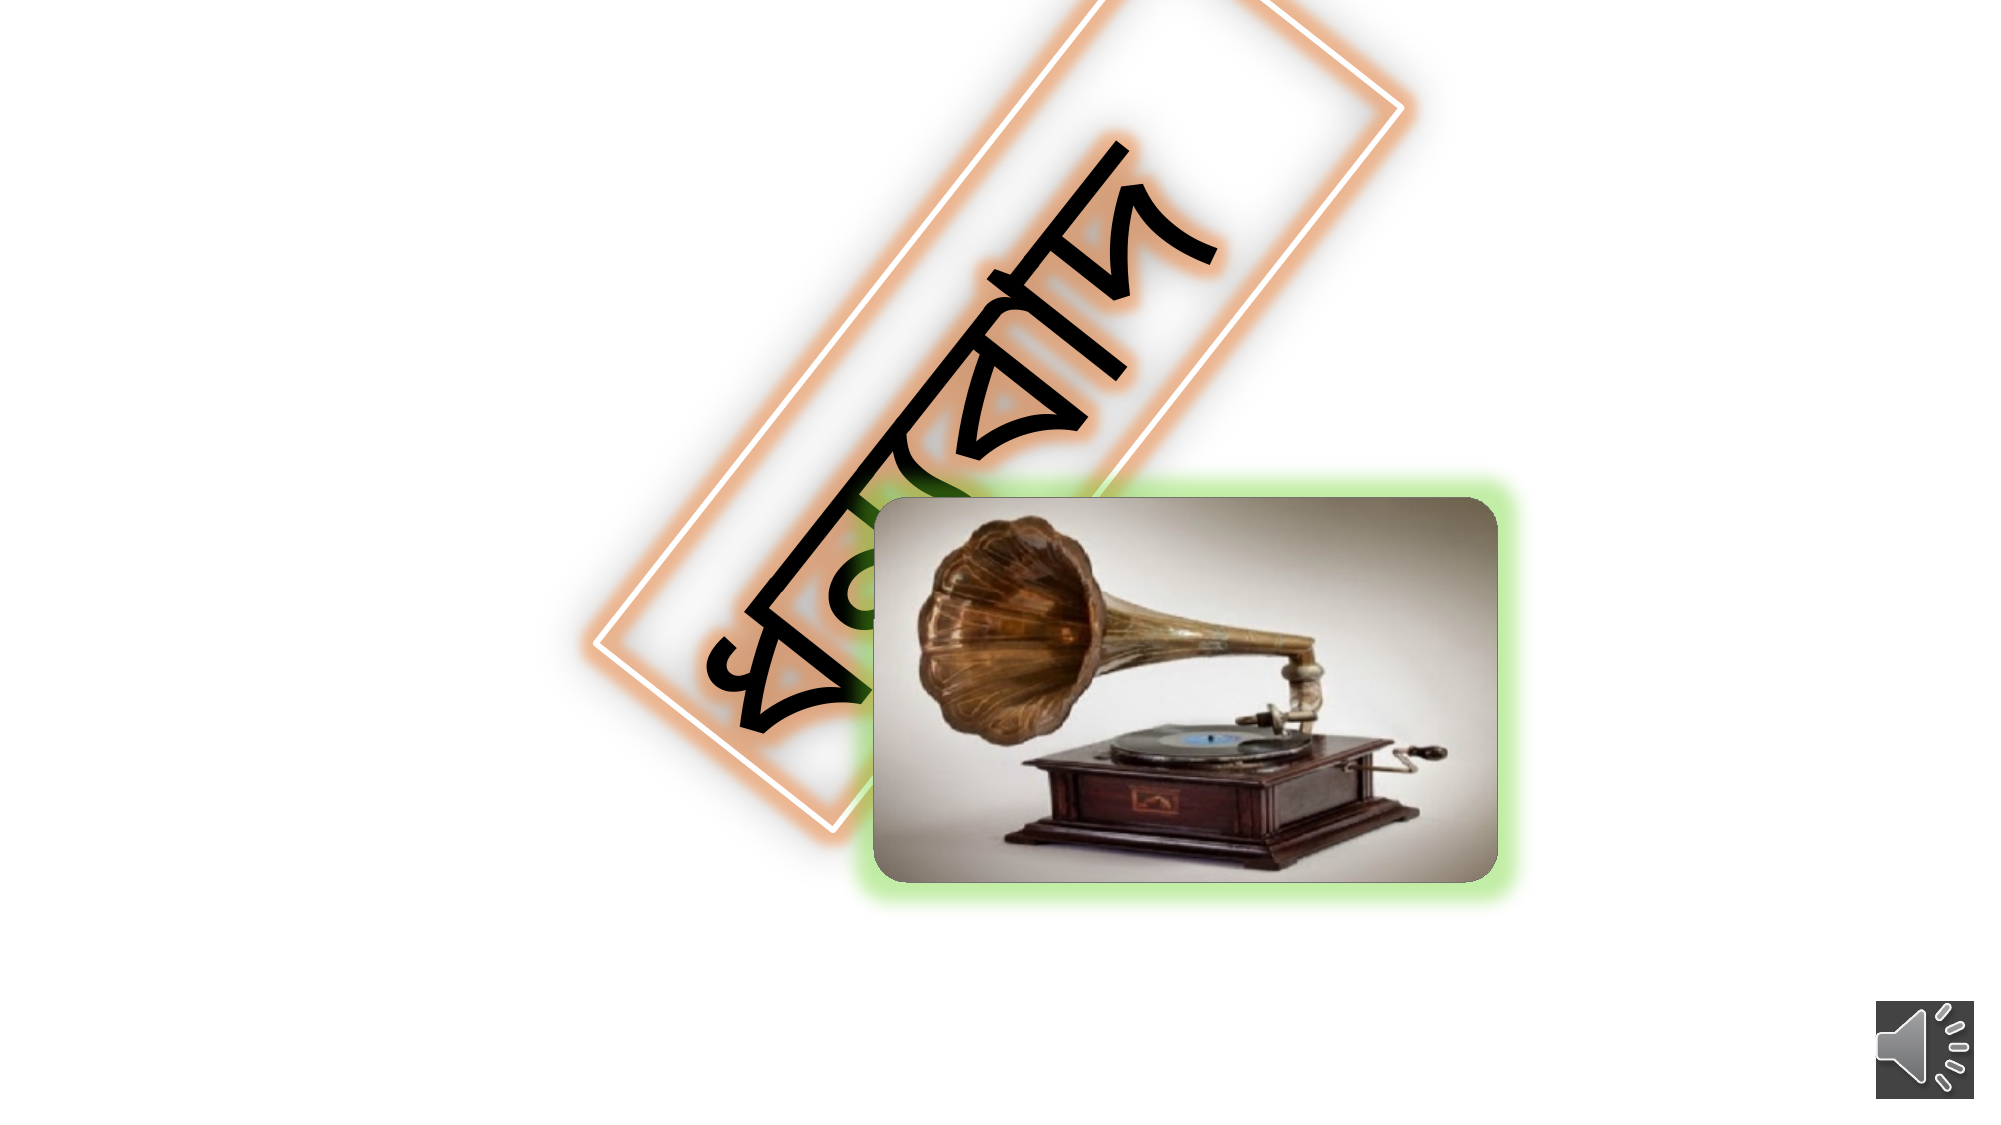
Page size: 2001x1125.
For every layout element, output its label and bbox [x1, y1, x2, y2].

picture [1874, 999, 1975, 1100]
text_box [540, 223, 1498, 883]
